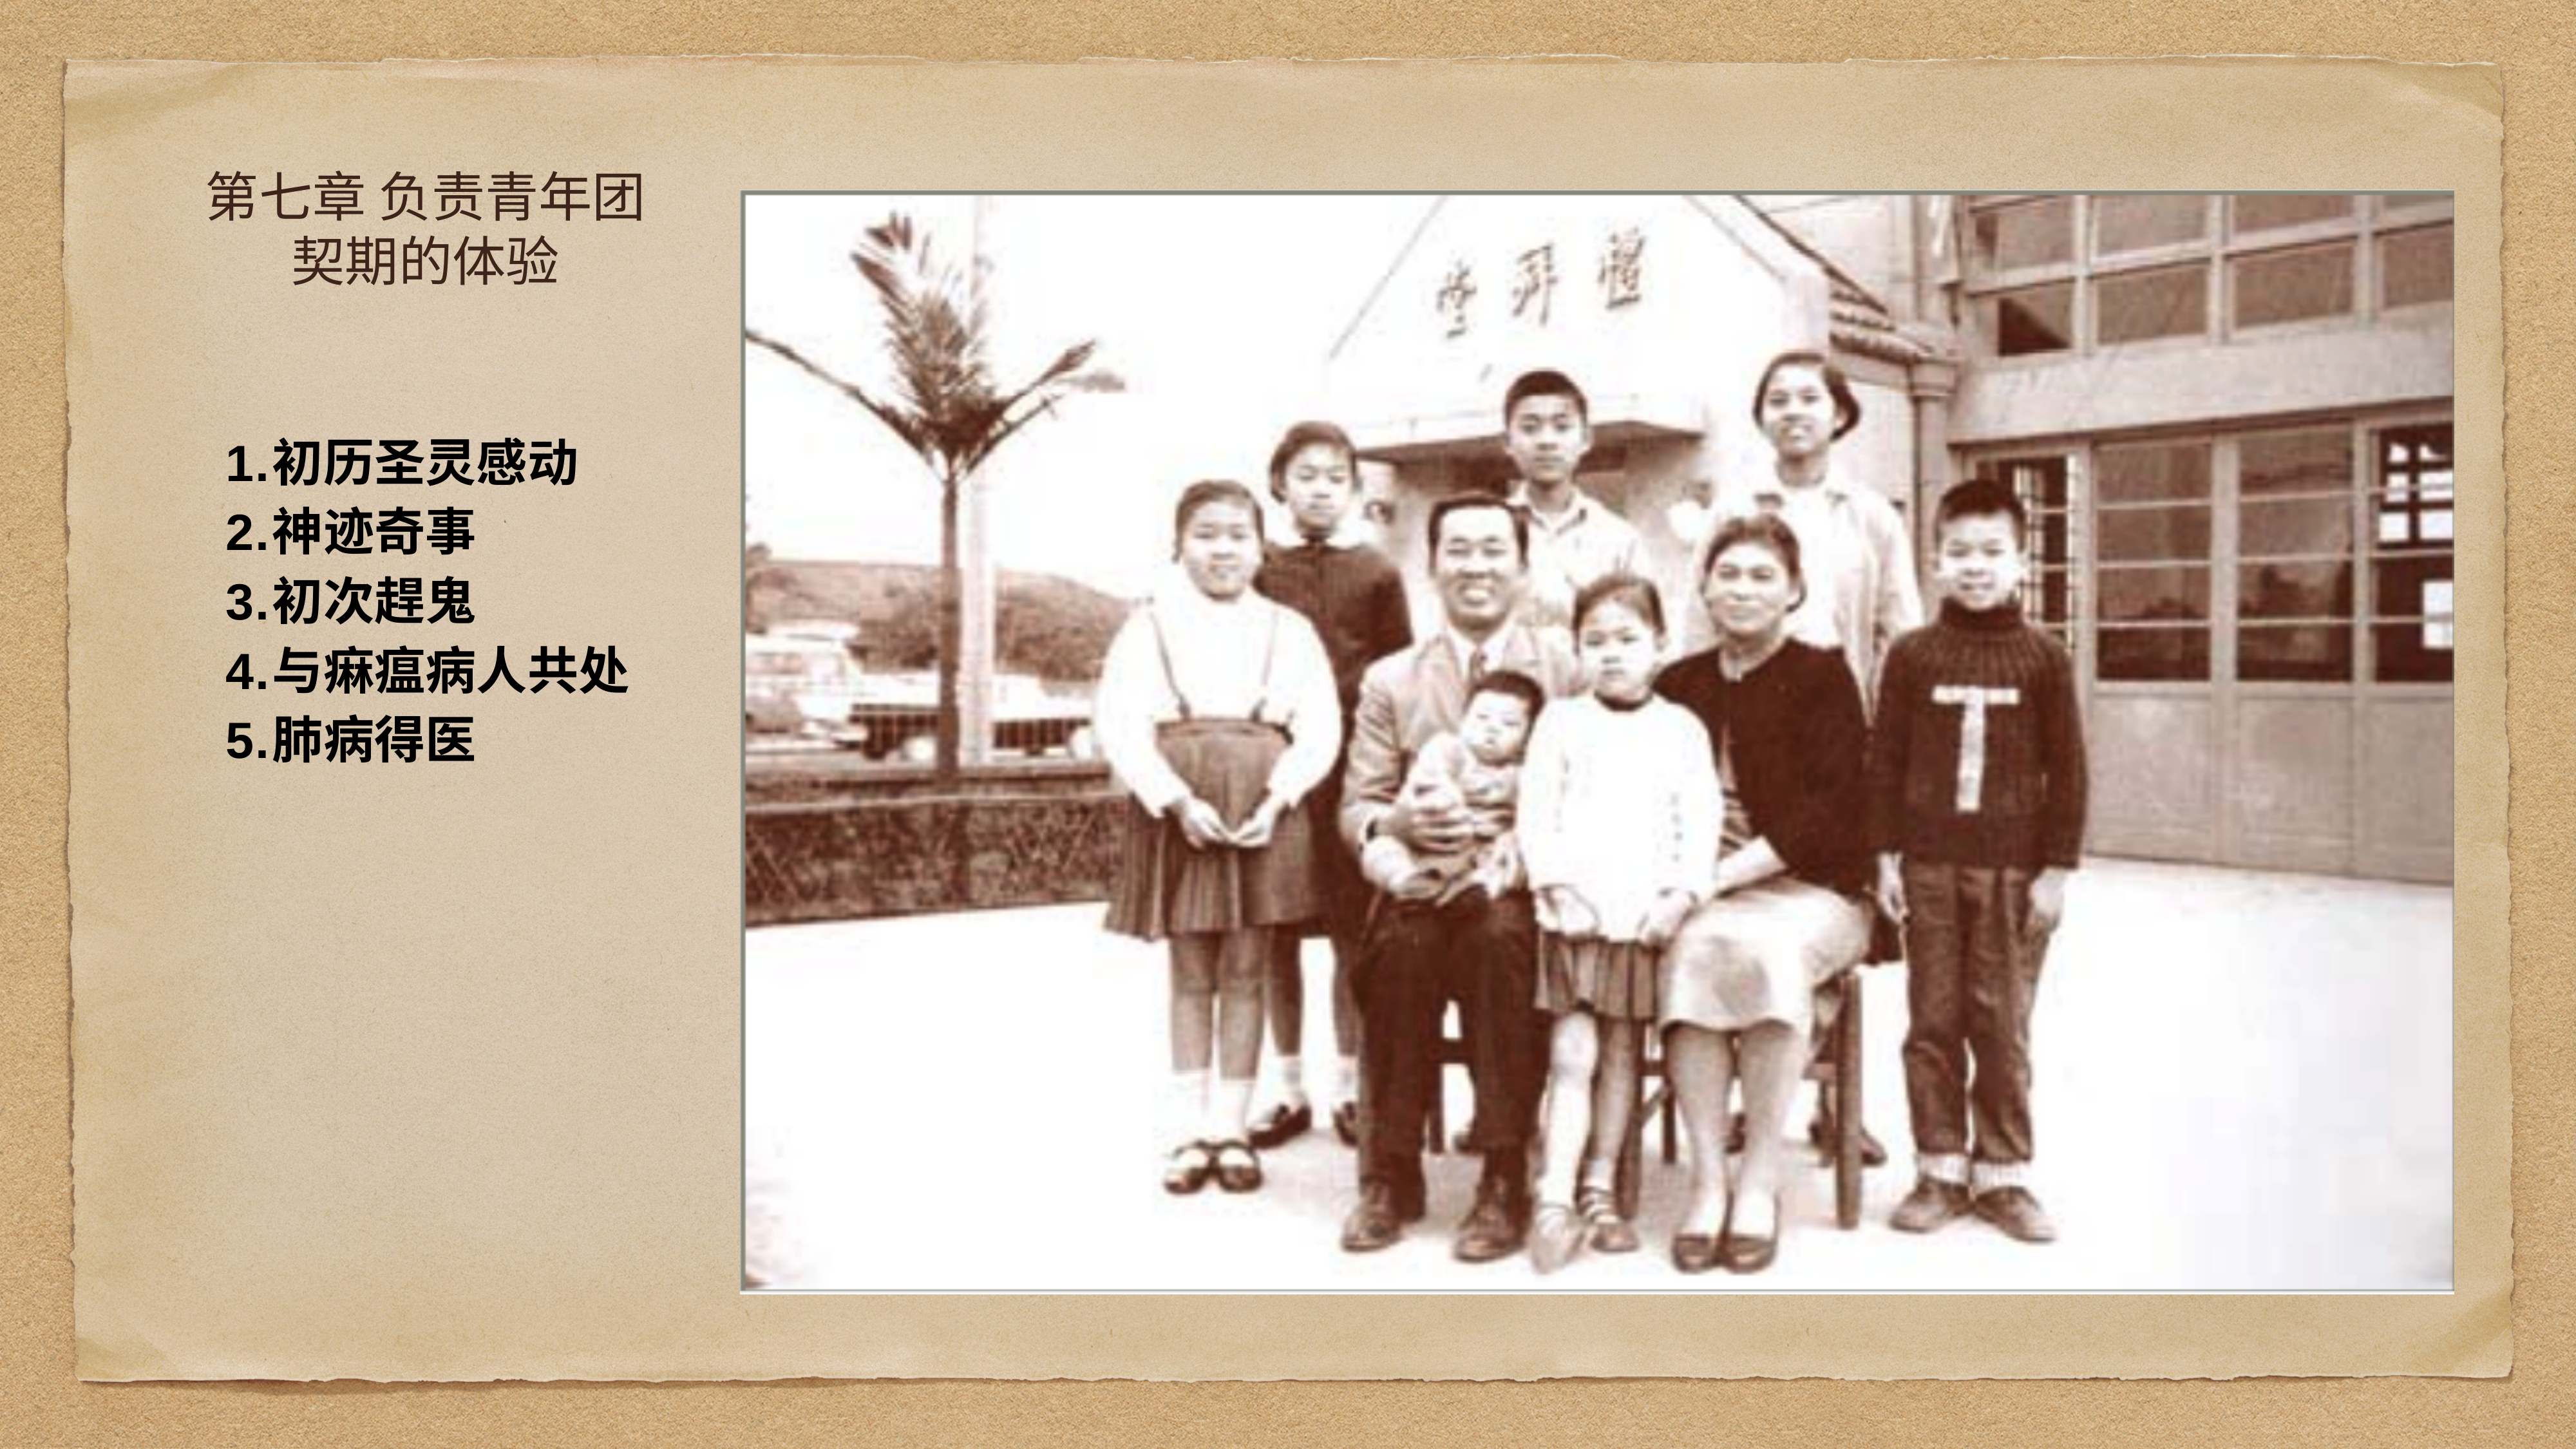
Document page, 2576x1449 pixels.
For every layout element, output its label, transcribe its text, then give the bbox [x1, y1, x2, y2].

list 初历圣灵感动 神迹奇事 初次趕鬼 与痳瘟病人共处 肺病得医 [171, 350, 703, 1133]
title 第七章 负责青年团契期的体验 [184, 204, 668, 298]
picture [0, 0, 2576, 1449]
